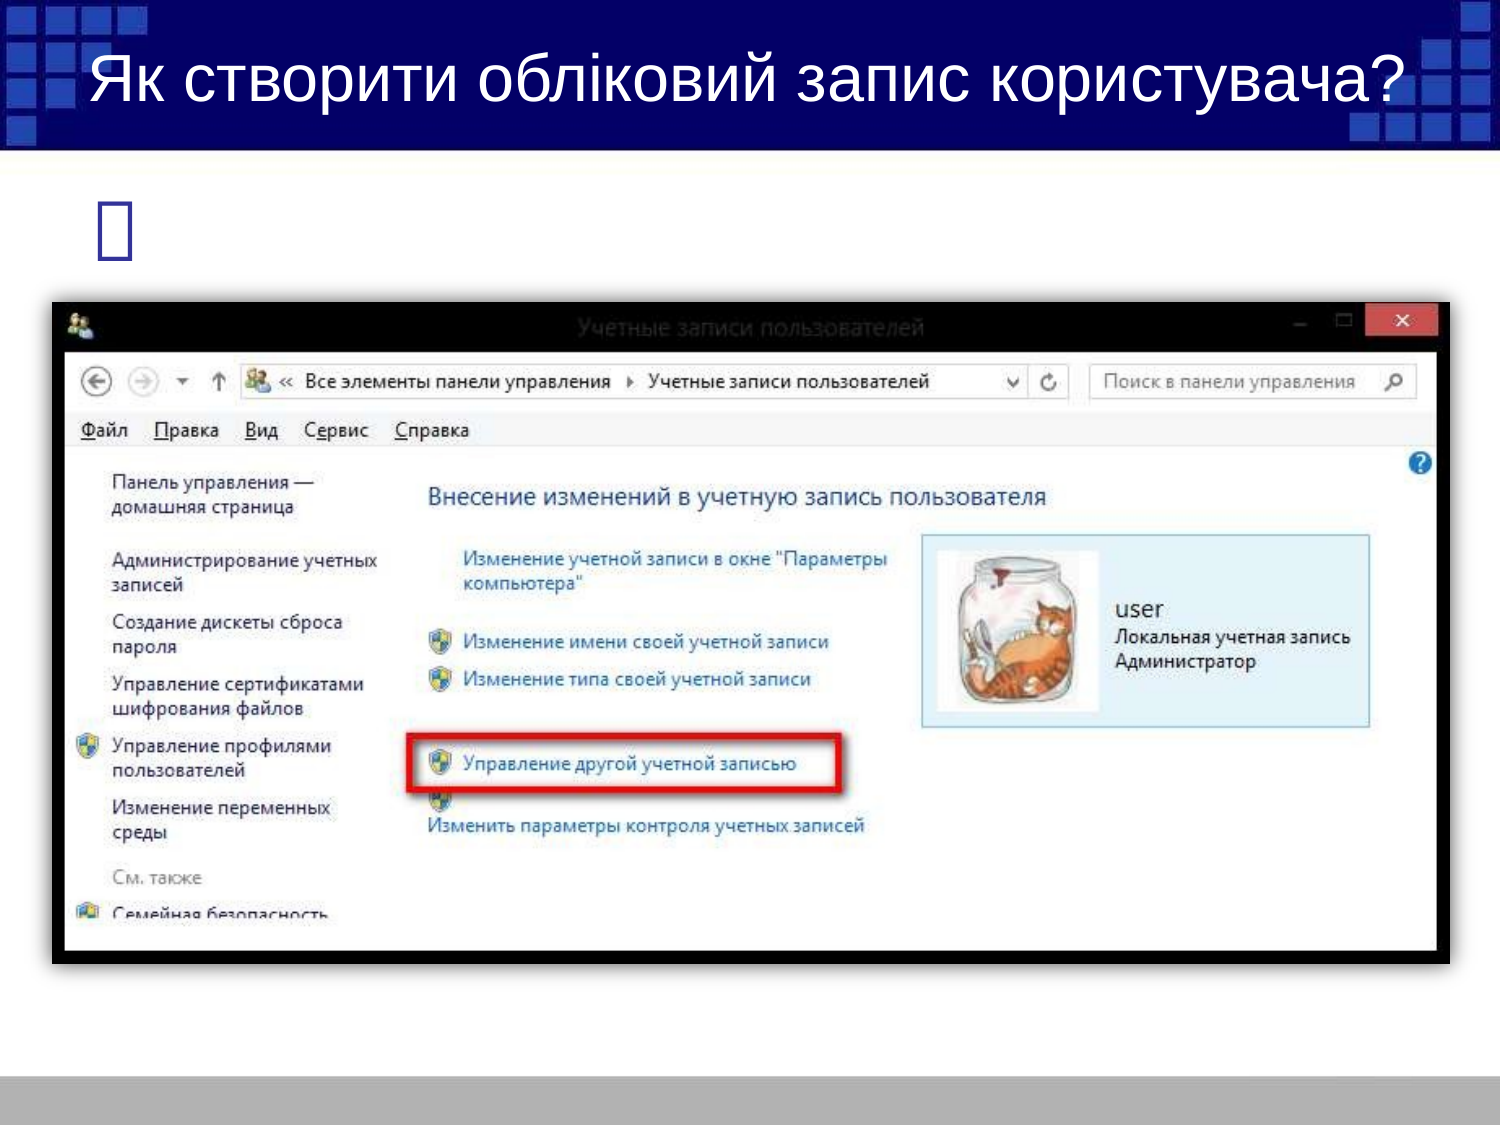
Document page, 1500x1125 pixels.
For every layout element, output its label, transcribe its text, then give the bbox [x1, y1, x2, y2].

title Як створити обліковий запис користувача? [85, 32, 1415, 223]
picture [0, 0, 1500, 1125]
text_box  [87, 175, 167, 269]
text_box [20, 270, 1482, 996]
